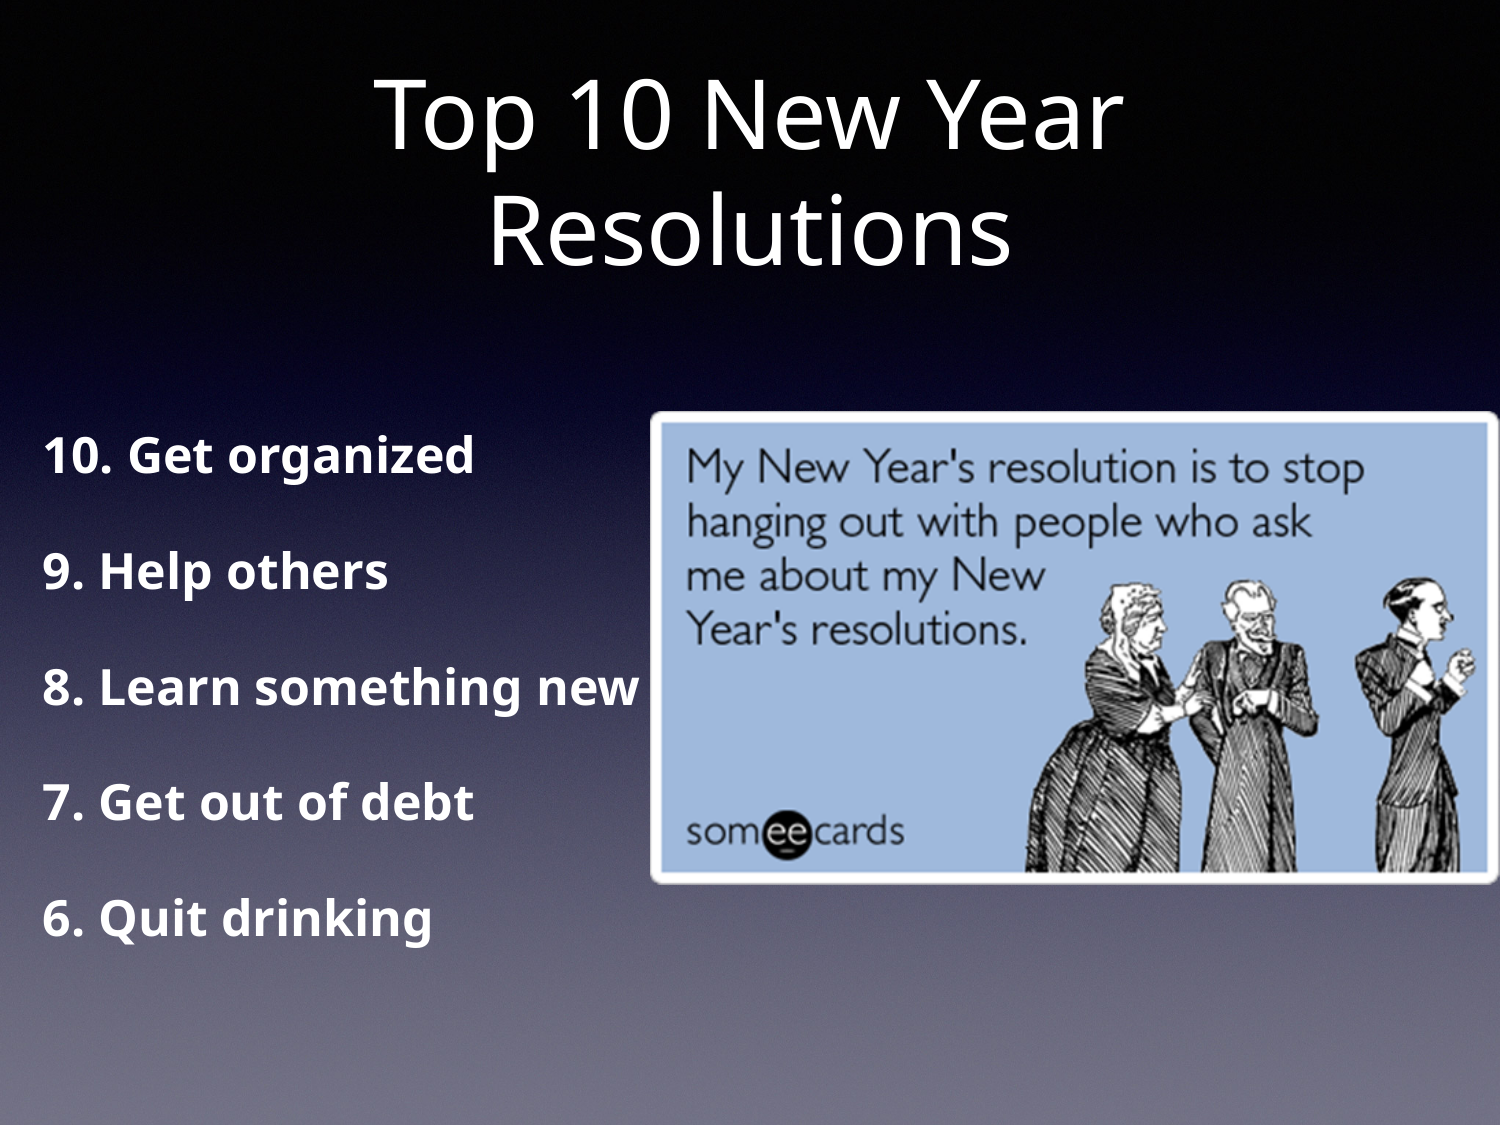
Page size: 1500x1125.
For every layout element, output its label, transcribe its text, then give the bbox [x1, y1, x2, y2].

picture [0, 0, 1500, 1125]
list 10. Get organized 9. Help others 8. Learn something new 7. Get out of debt 6. Quit drinking [36, 321, 653, 1048]
title Top 10 New Year Resolutions [109, 46, 1391, 292]
